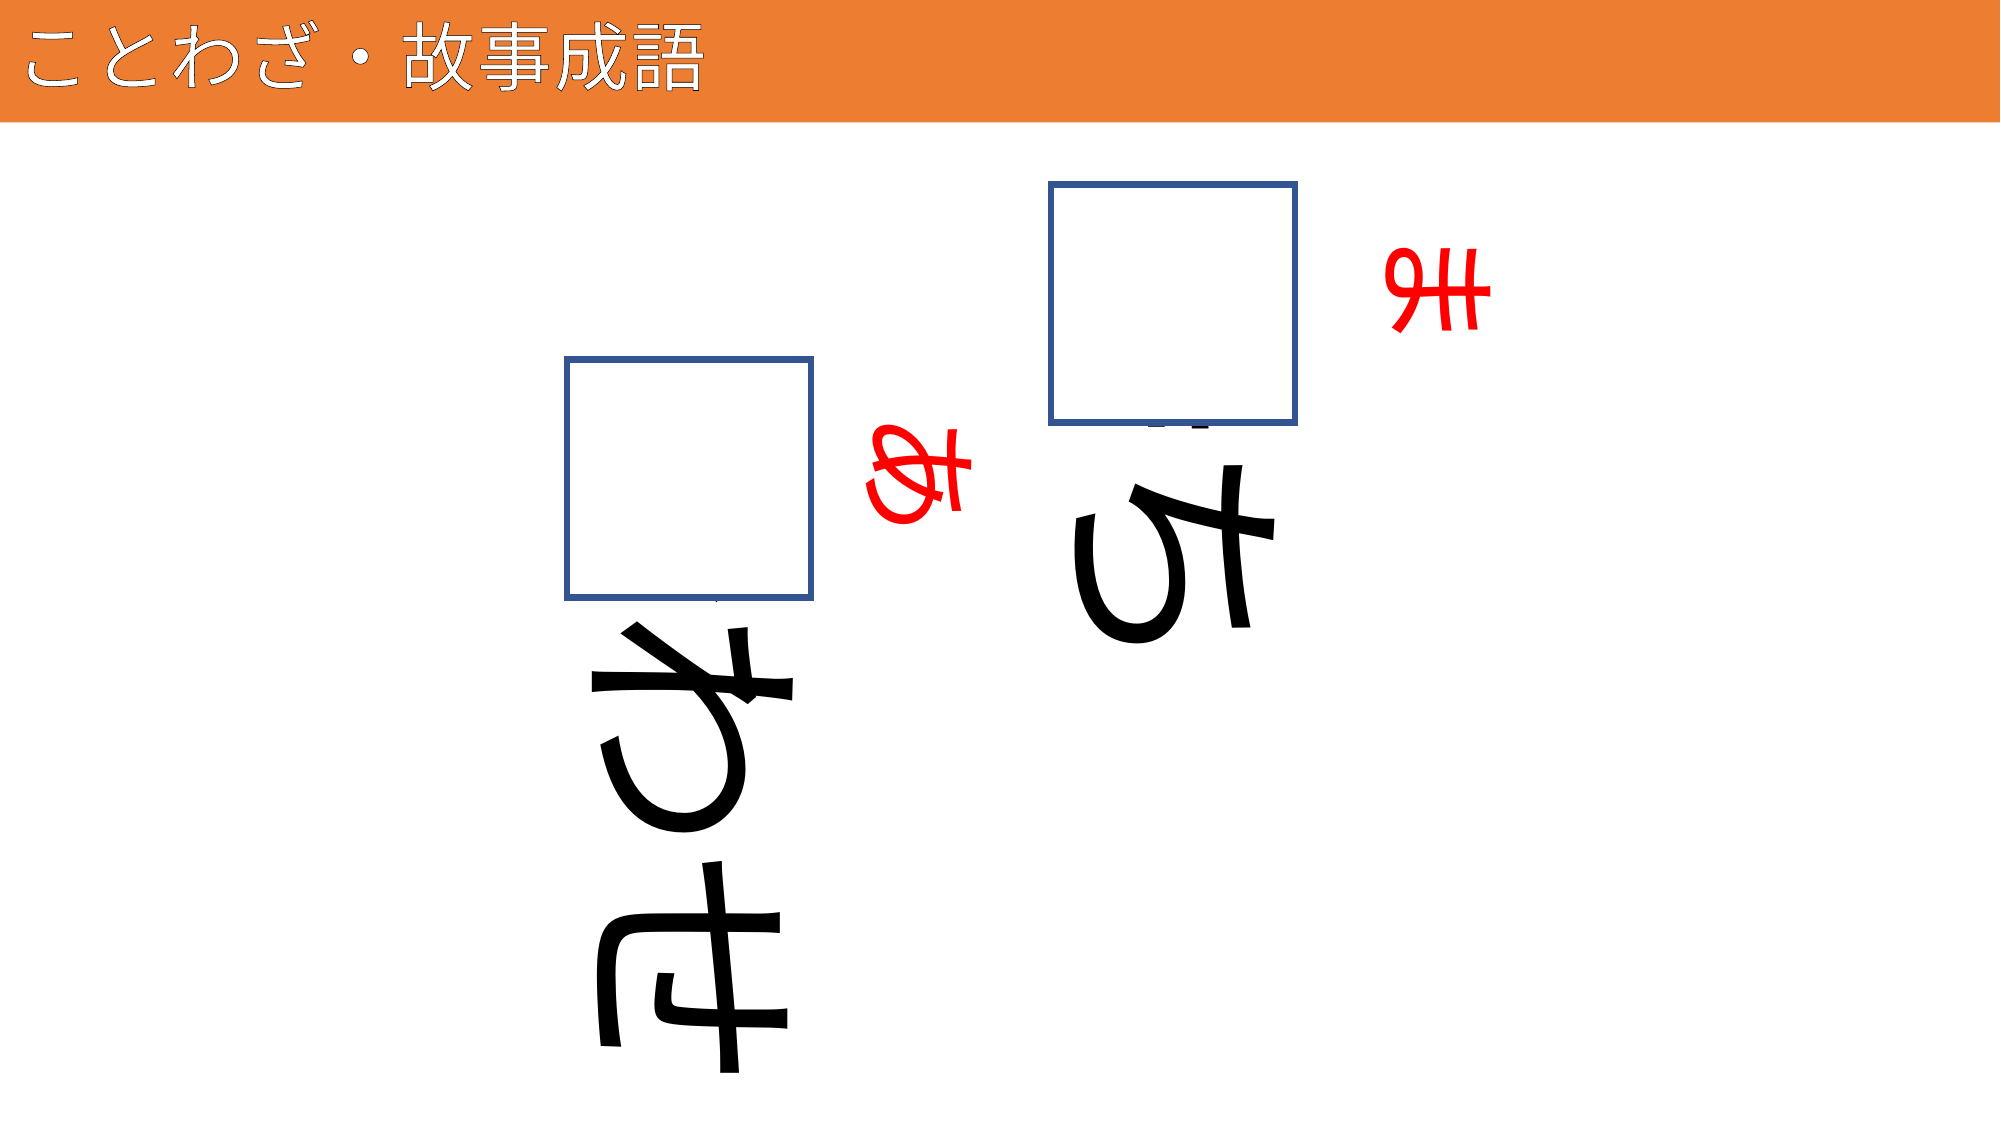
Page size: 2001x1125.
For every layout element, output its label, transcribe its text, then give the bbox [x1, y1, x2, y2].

text_box 待ち [1010, 181, 1334, 953]
text_box ま [1342, 210, 1524, 353]
slide_number 39 [1712, 0, 2000, 123]
text_box あ [822, 397, 1005, 539]
title ことわざ・故事成語 [0, 0, 1712, 123]
text_box 合わせ [526, 352, 850, 1125]
text_box [1050, 184, 1296, 424]
text_box [566, 359, 812, 599]
